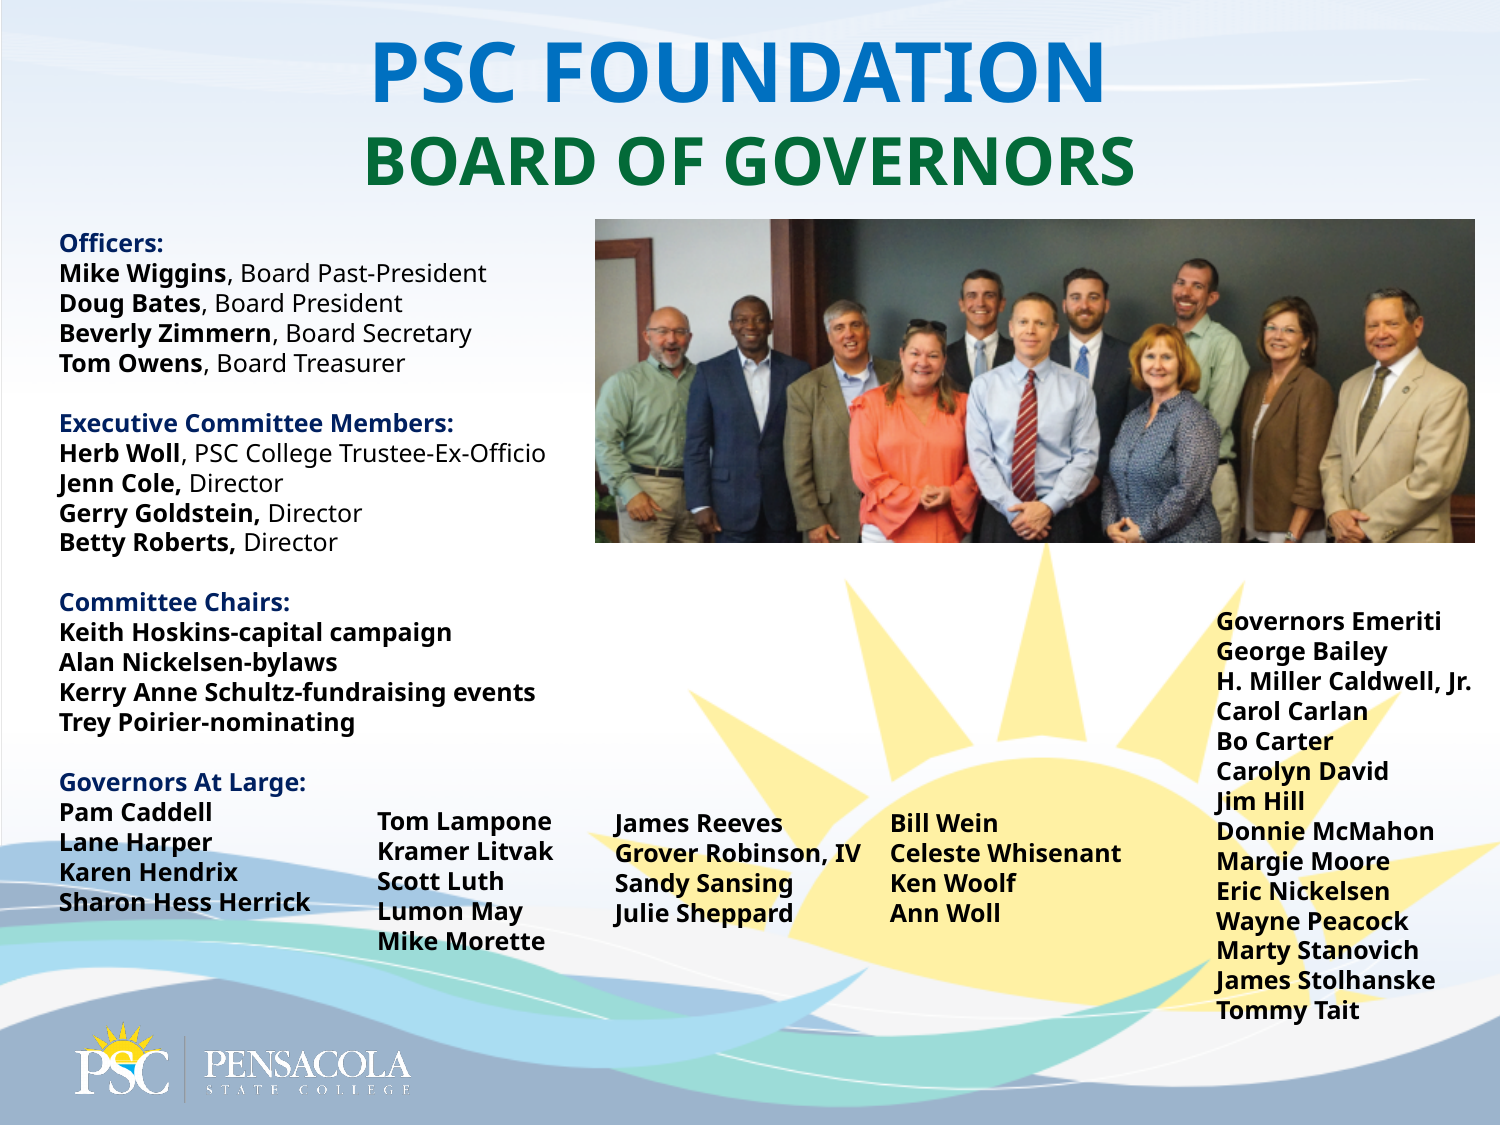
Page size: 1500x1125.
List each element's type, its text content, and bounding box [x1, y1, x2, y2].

text_box James Reeves Grover Robinson, IV Sandy Sansing Julie Sheppard [600, 799, 874, 935]
picture [594, 219, 1476, 544]
title PSC FOUNDATION BOARD OF GOVERNORS [75, 0, 1425, 220]
text_box Governors Emeriti George Bailey H. Miller Caldwell, Jr. Carol Carlan Bo Carter Carolyn David Jim Hill Donnie McMahon Margie Moore Eric Nickelsen Wayne Peacock Marty Stanovich James Stolhanske Tommy Tait [1201, 598, 1500, 1033]
text_box Tom Lampone Kramer Litvak Scott Luth Lumon May Mike Morette [362, 797, 1025, 1023]
list Officers: Mike Wiggins, Board Past-President Doug Bates, Board President Beverly Zimmern, Board Secretary Tom Owens, Board Treasurer Executive Committee Members: Herb Woll, PSC College Trustee-Ex-Officio Jenn Cole, Director Gerry Goldstein, Director Betty Roberts, Director Committee Chairs: Keith Hoskins-capital campaign Alan Nickelsen-bylaws Kerry Anne Schultz-fundraising events Trey Poirier-nominating Governors At Large: Pam Caddell Lane Harper Karen Hendrix Sharon Hess Herrick [43, 220, 1457, 1063]
text_box Bill Wein Celeste Whisenant Ken Woolf Ann Woll [874, 799, 1201, 935]
